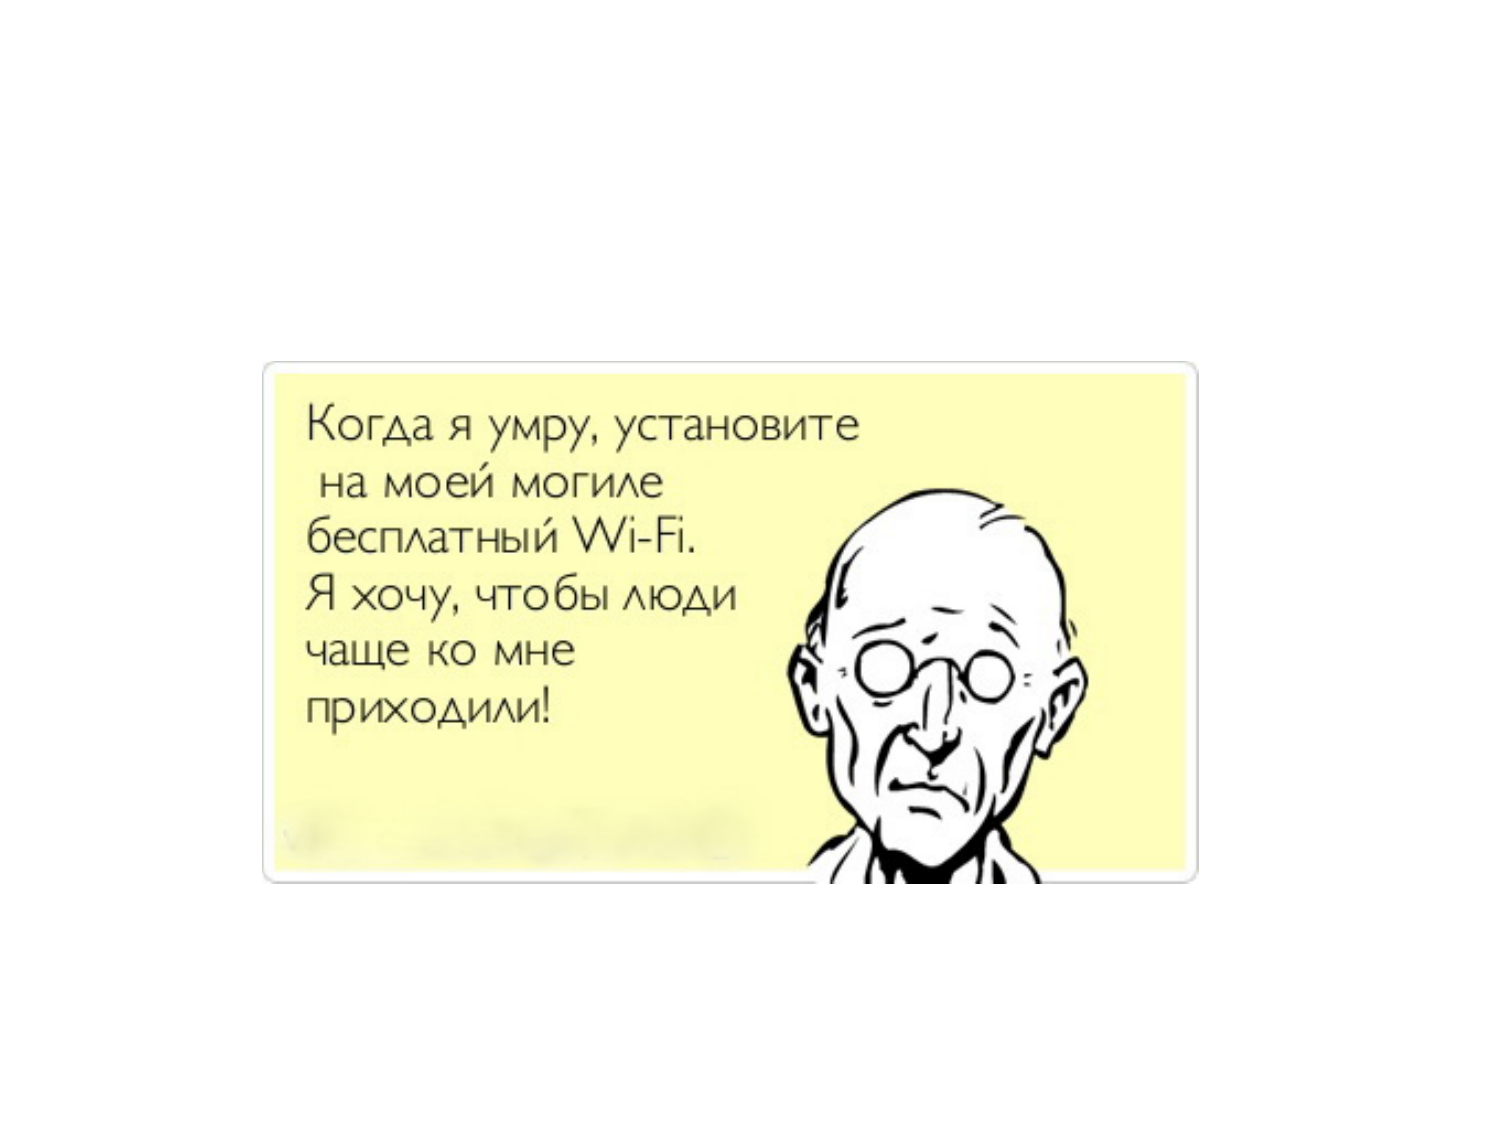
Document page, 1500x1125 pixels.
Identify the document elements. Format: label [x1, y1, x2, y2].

list [261, 361, 1200, 885]
